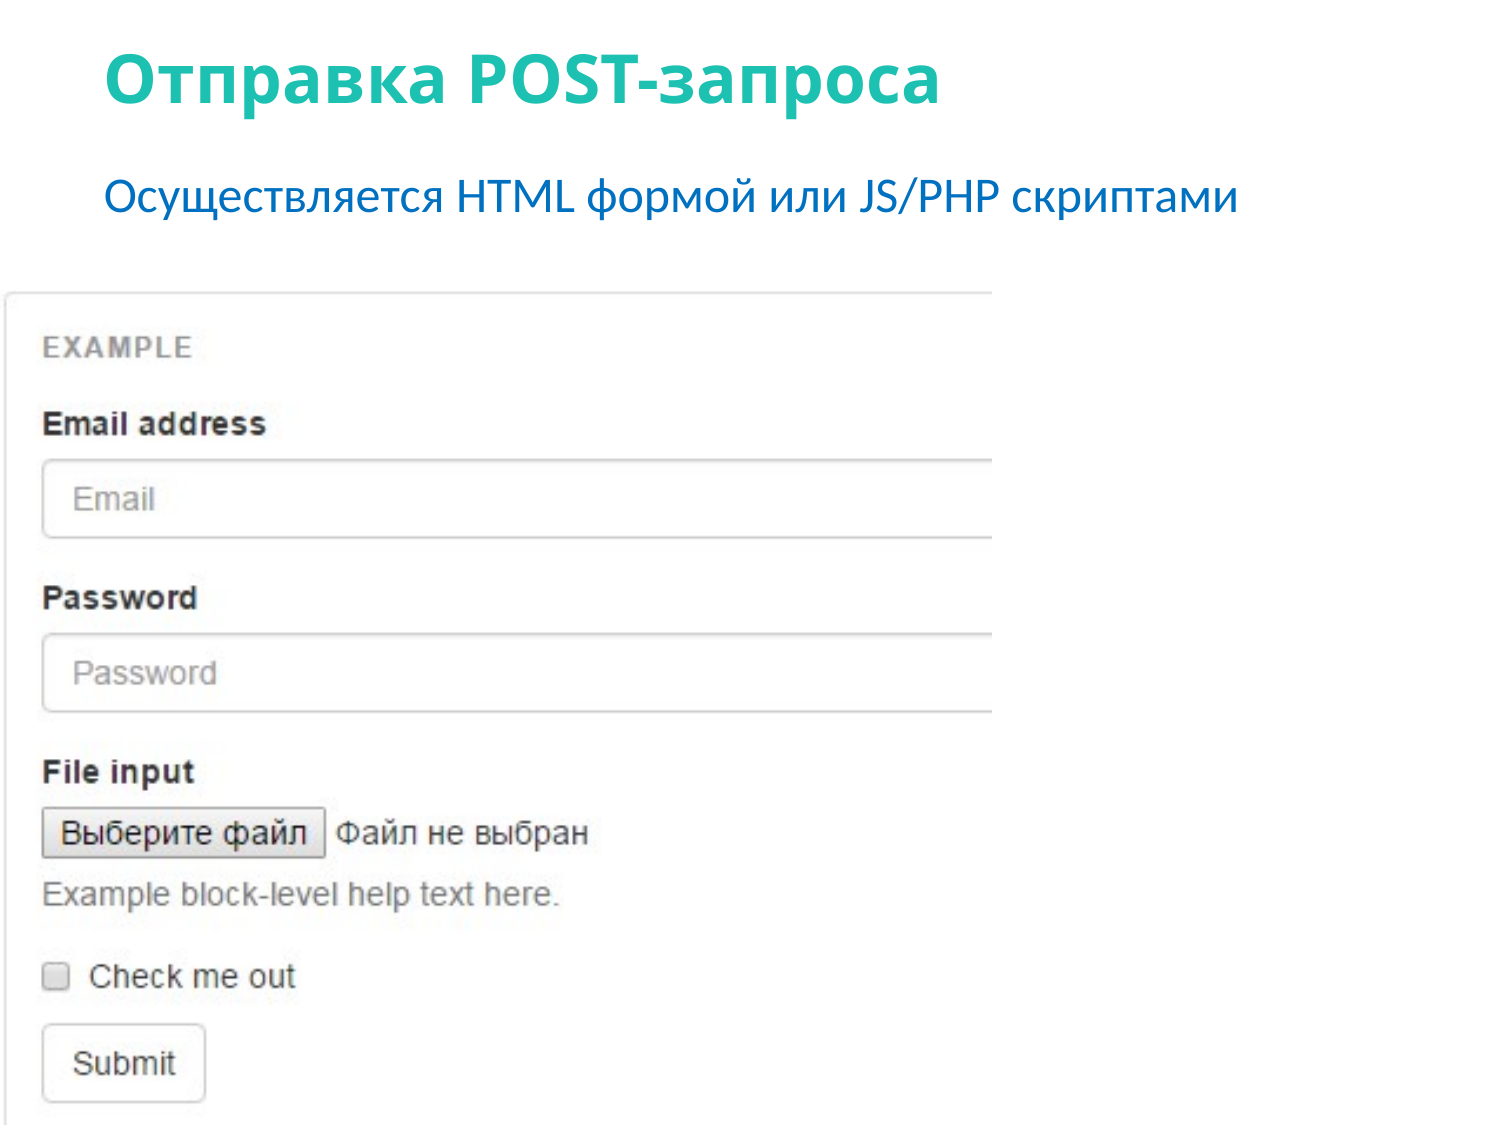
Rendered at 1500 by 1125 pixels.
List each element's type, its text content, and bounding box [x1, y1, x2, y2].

text_box Осуществляется HTML формой или JS/PHP скриптами [88, 155, 1280, 231]
title Отправка POST-запроса [88, 37, 1383, 126]
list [0, 290, 992, 1125]
